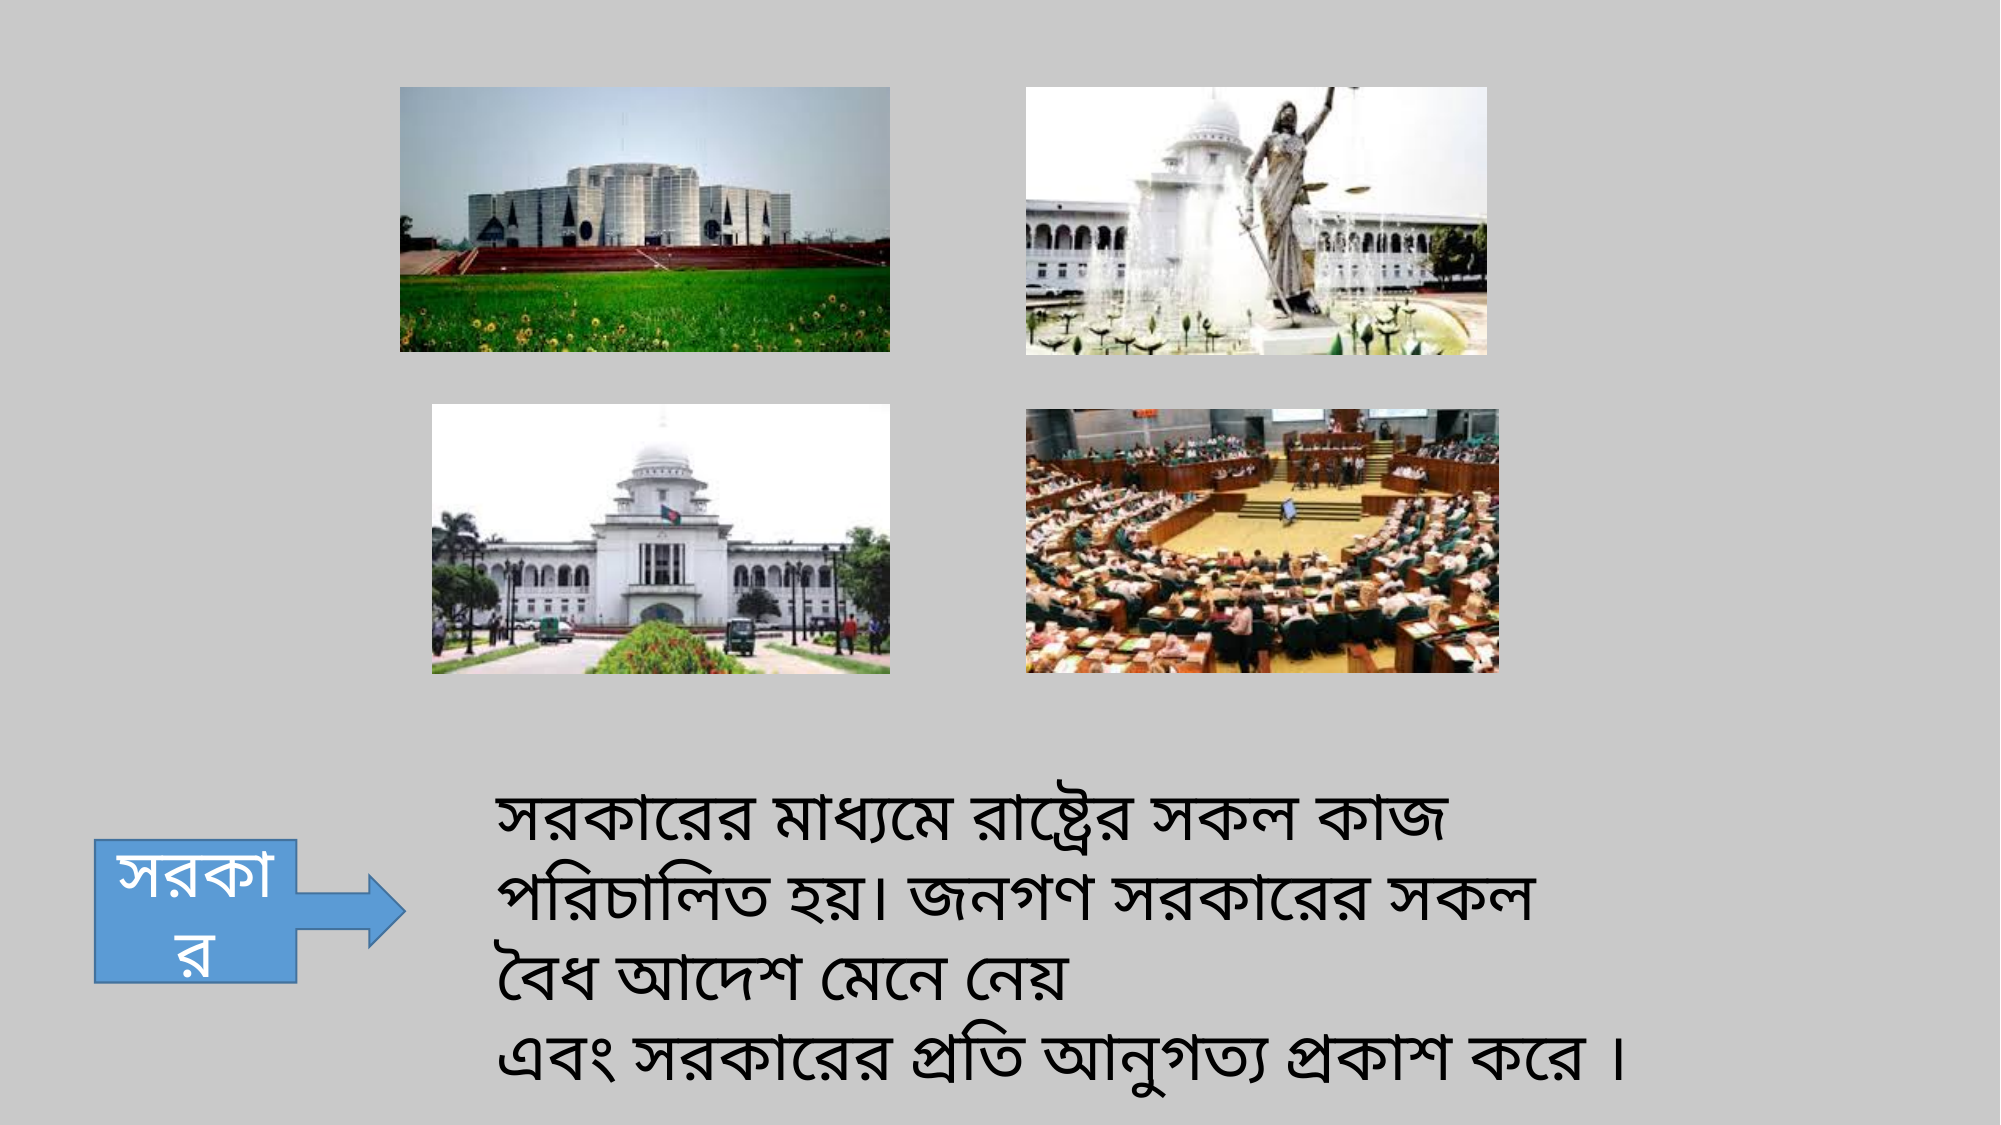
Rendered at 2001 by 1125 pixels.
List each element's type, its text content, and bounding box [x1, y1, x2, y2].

picture [1026, 409, 1499, 674]
picture [1026, 87, 1487, 355]
picture [400, 87, 890, 352]
text_box সরকার [93, 838, 407, 984]
text_box সরকারের মাধ্যমে রাষ্ট্রের সকল কাজ পরিচালিত হয়। জনগণ সরকারের সকল বৈধ আদেশ মেনে নেয় এবং সরকারের প্রতি আনুগত্য প্রকাশ করে । [482, 766, 1653, 1102]
picture [432, 404, 890, 674]
